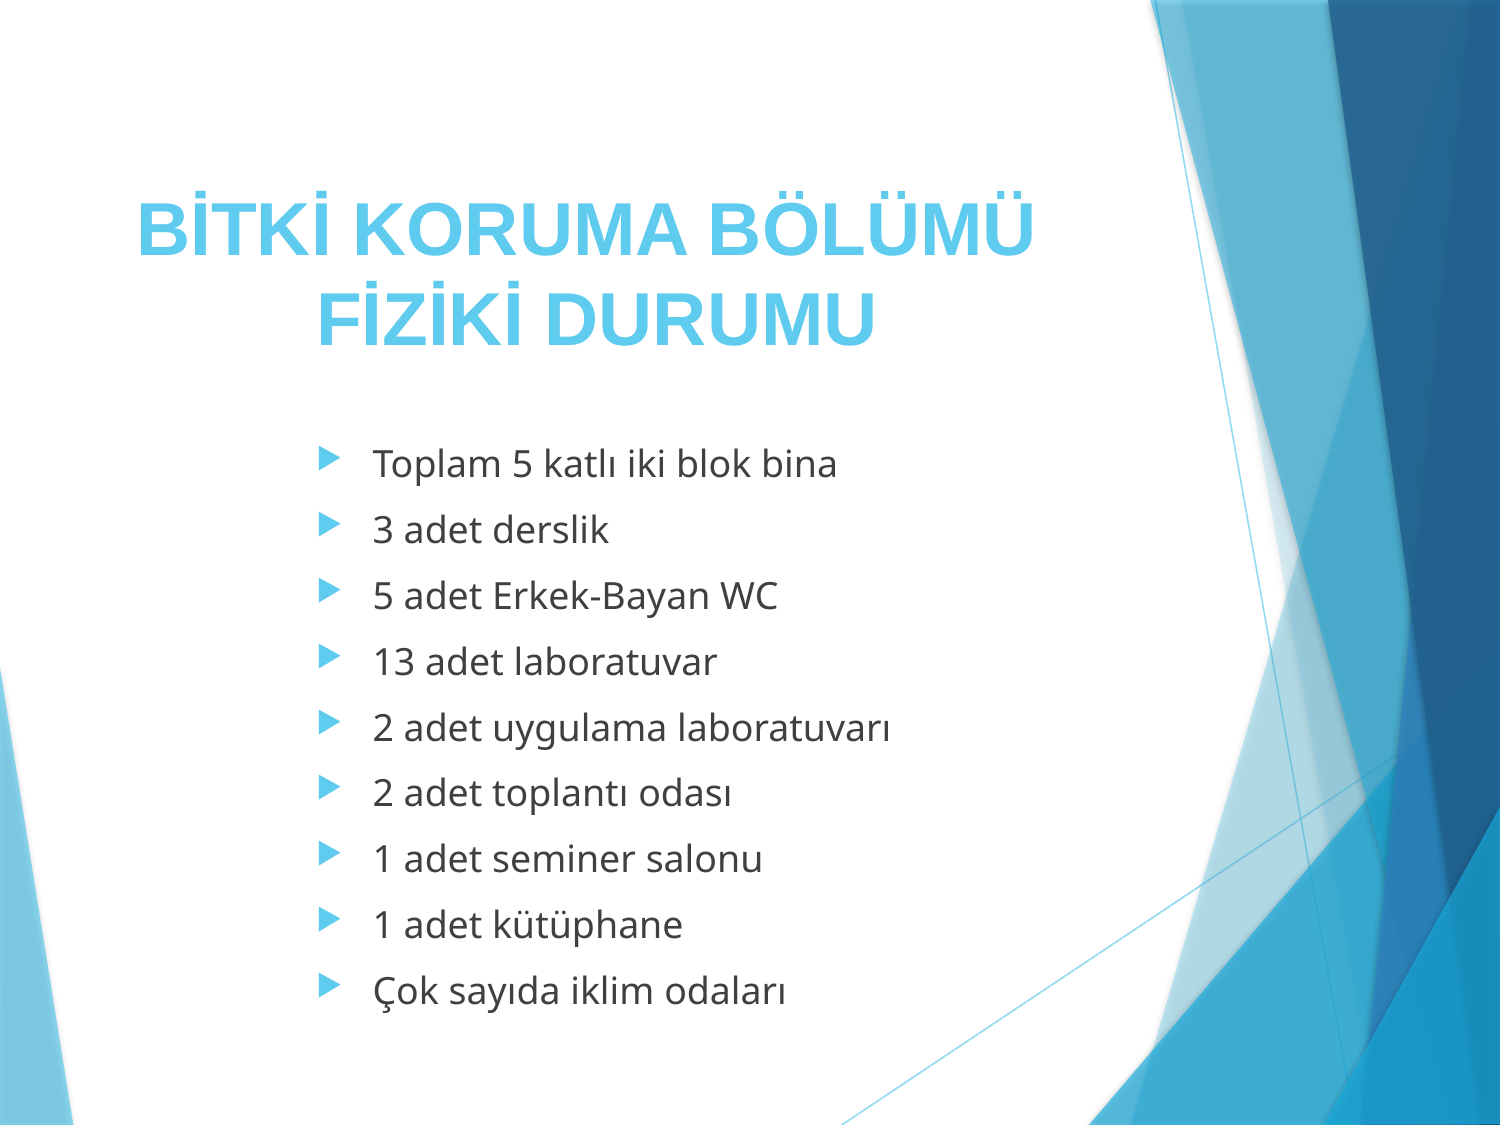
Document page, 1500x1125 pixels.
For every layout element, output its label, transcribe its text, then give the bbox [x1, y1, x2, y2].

title BİTKİ KORUMA BÖLÜMÜ FİZİKİ DURUMU [76, 172, 1118, 390]
list Toplam 5 katlı iki blok bina 3 adet derslik 5 adet Erkek-Bayan WC 13 adet laboratuvar 2 adet uygulama laboratuvarı 2 adet toplantı odası 1 adet seminer salonu 1 adet kütüphane Çok sayıda iklim odaları [301, 432, 1343, 1070]
